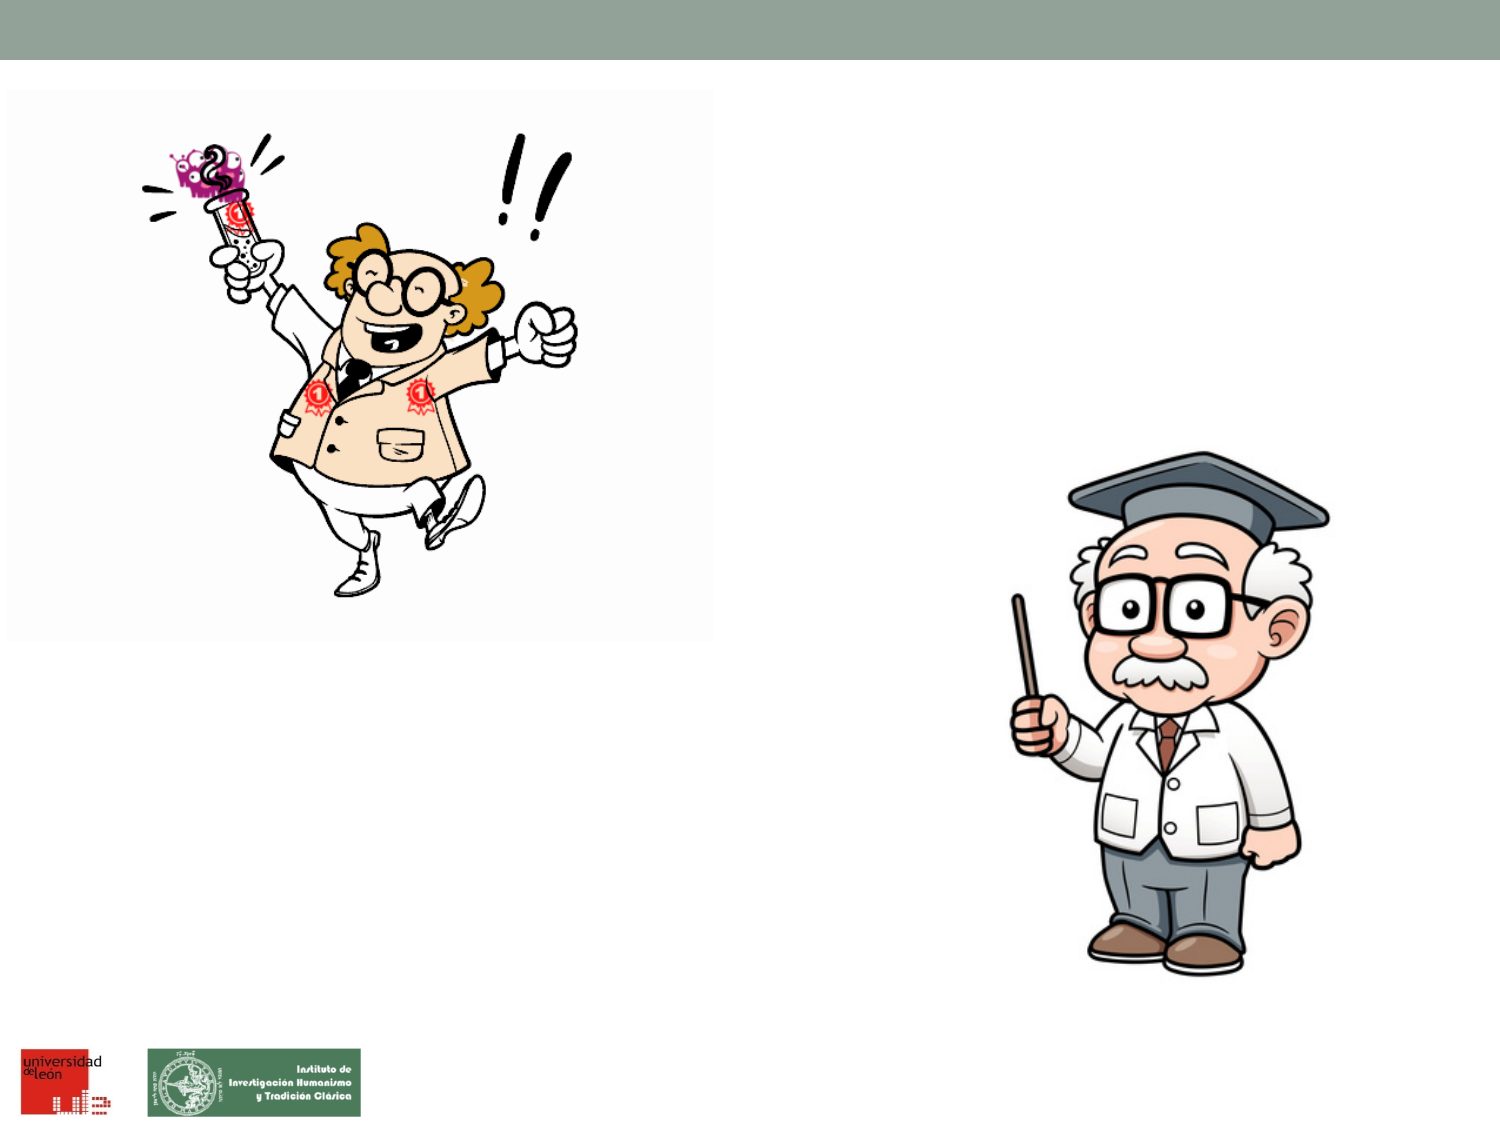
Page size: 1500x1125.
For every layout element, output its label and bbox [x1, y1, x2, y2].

picture [7, 89, 713, 642]
picture [938, 444, 1414, 987]
picture [17, 1046, 113, 1117]
picture [147, 1047, 361, 1117]
